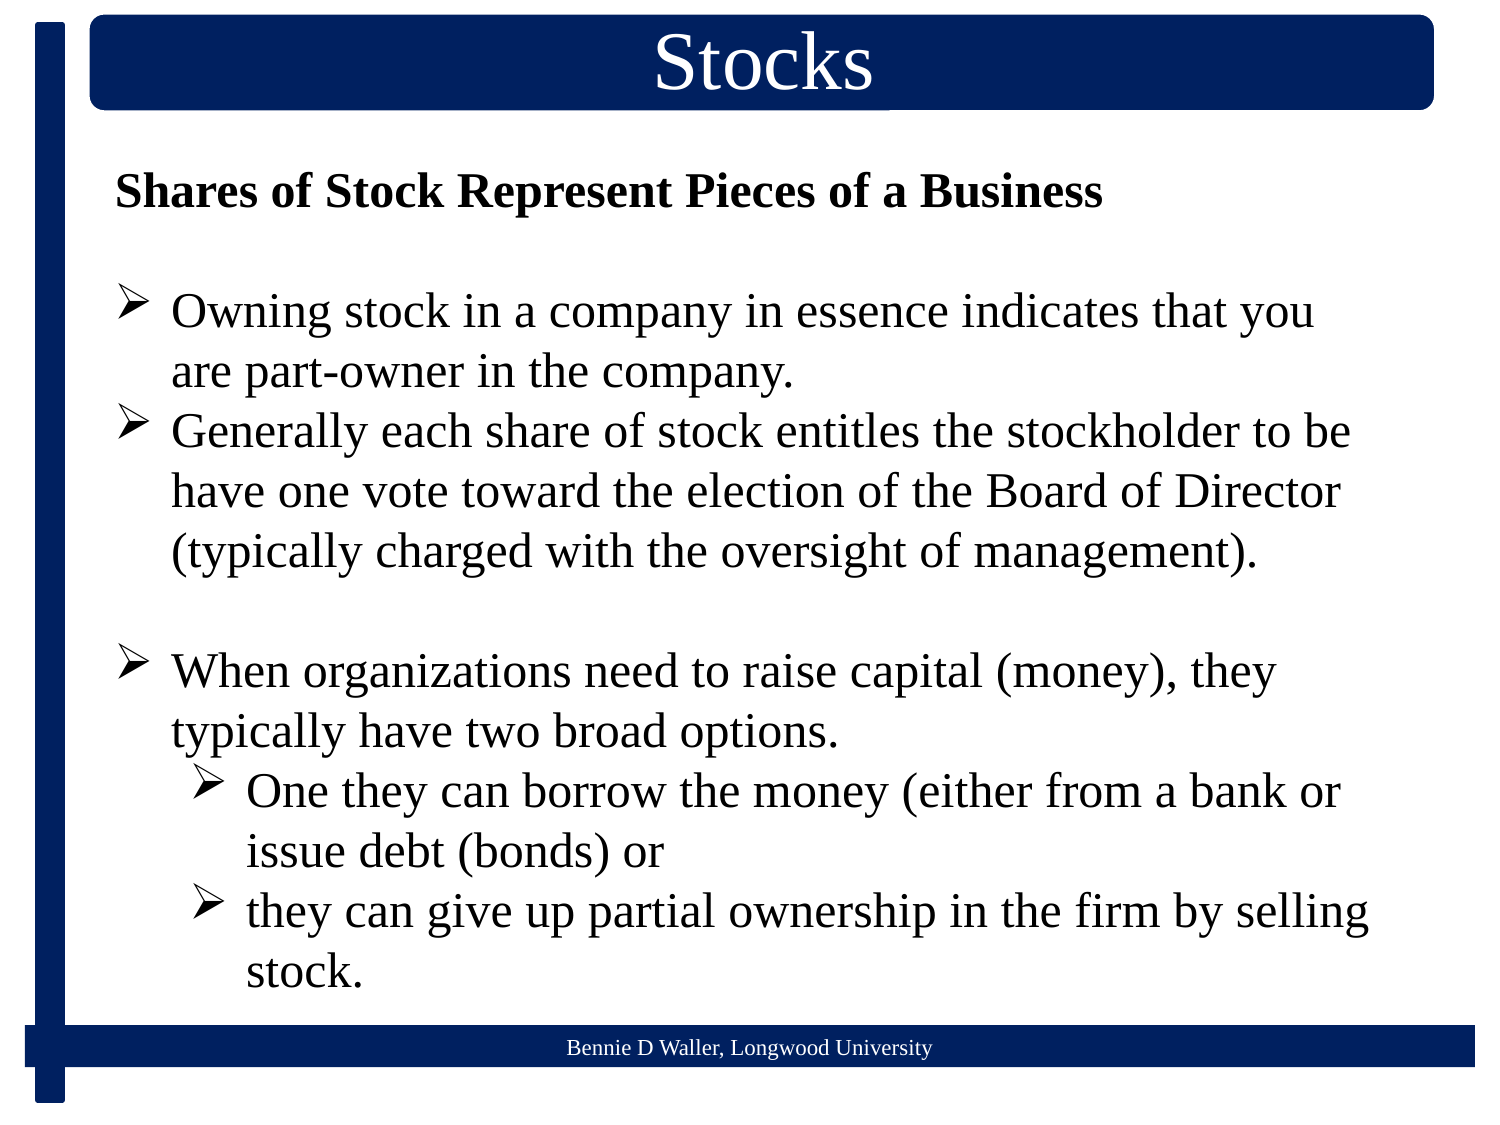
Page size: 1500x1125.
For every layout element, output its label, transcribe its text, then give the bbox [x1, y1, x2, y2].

text_box Shares of Stock Represent Pieces of a Business Owning stock in a company in essence indicates that you are part-owner in the company. Generally each share of stock entitles the stockholder to be have one vote toward the election of the Board of Director (typically charged with the oversight of management). When organizations need to raise capital (money), they typically have two broad options. One they can borrow the money (either from a bank or issue debt (bonds) or they can give up partial ownership in the firm by selling stock. [99, 149, 1400, 1005]
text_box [87, 12, 1438, 113]
